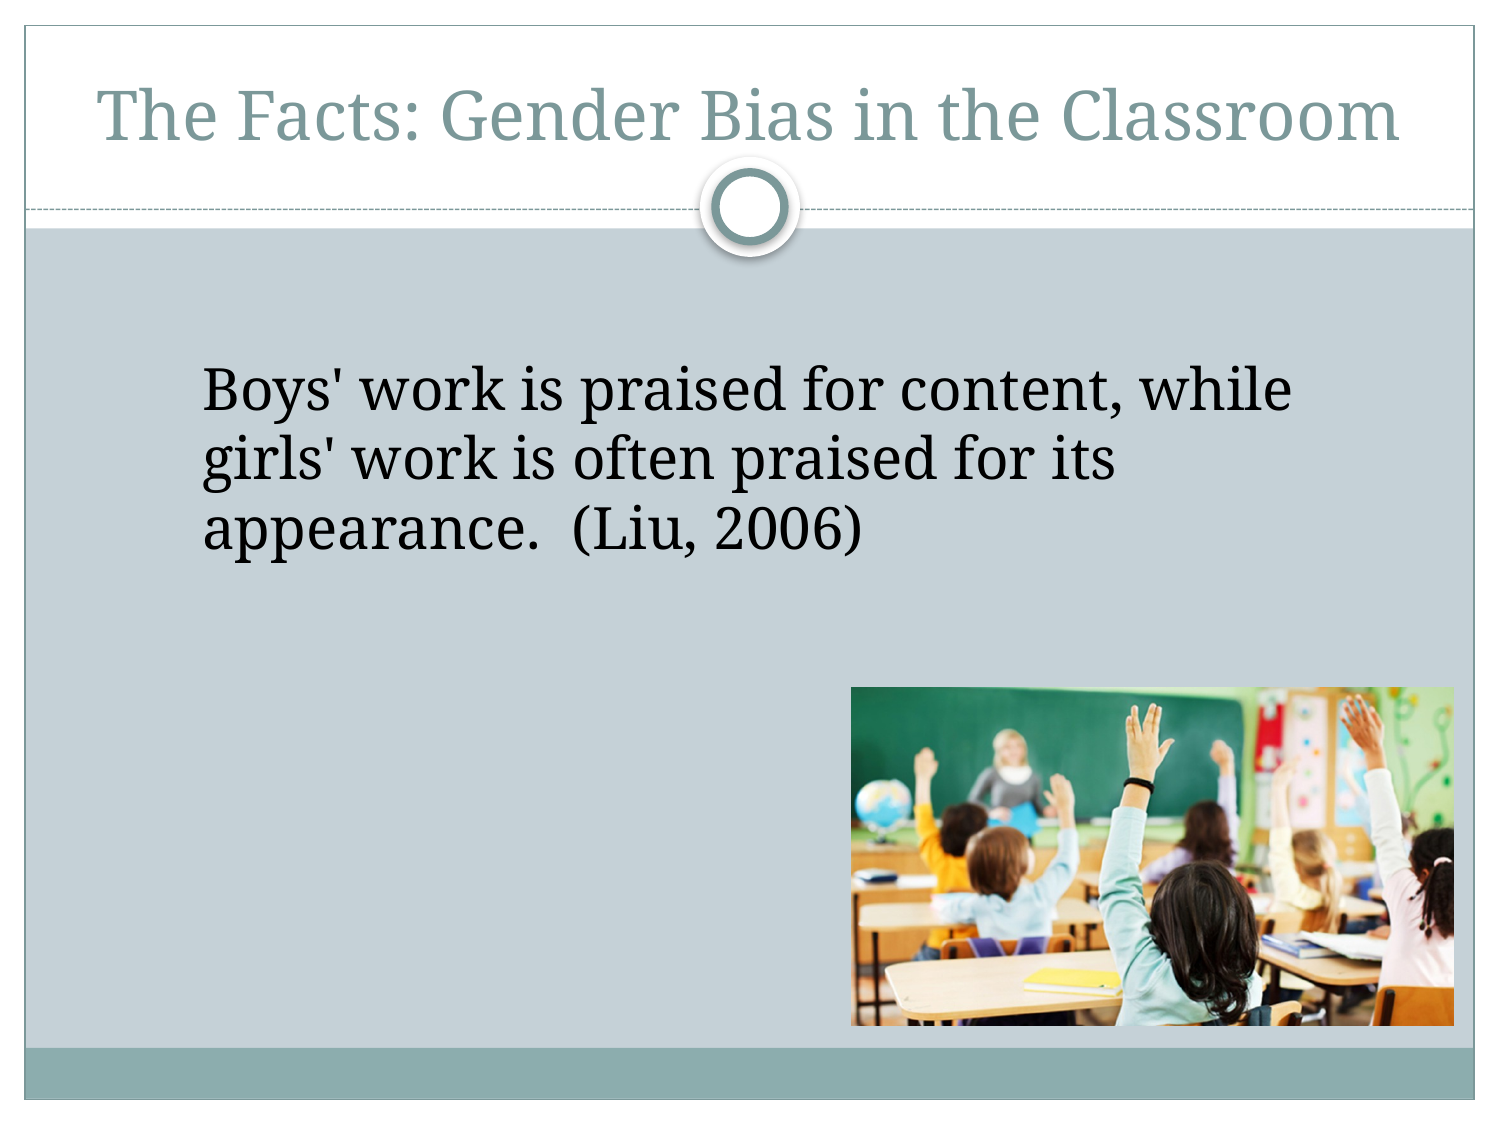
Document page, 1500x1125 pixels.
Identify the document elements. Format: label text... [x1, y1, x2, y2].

picture [851, 687, 1454, 1026]
text_box Boys' work is praised for content, while girls' work is often praised for its appearance. (Liu, 2006) [187, 344, 1350, 614]
title The Facts: Gender Bias in the Classroom [49, 37, 1450, 162]
